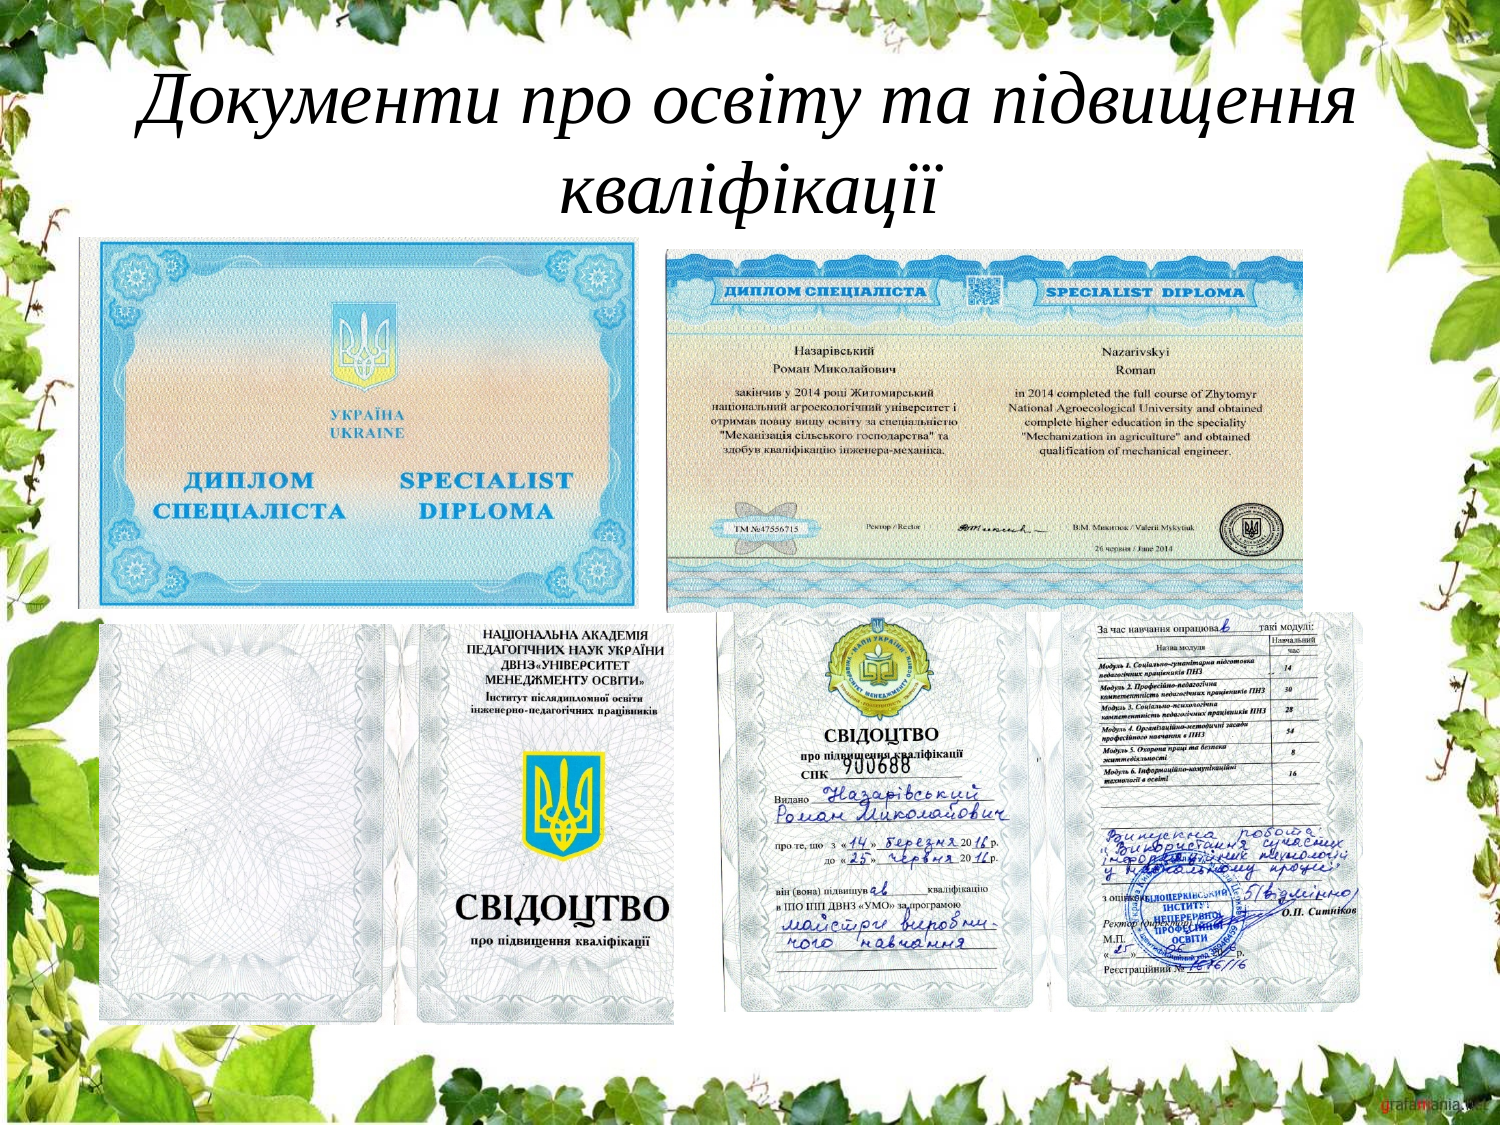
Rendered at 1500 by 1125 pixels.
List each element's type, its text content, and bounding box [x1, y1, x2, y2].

title Документи про освіту та підвищення кваліфікації [75, 45, 1425, 233]
picture [0, 0, 1500, 1125]
